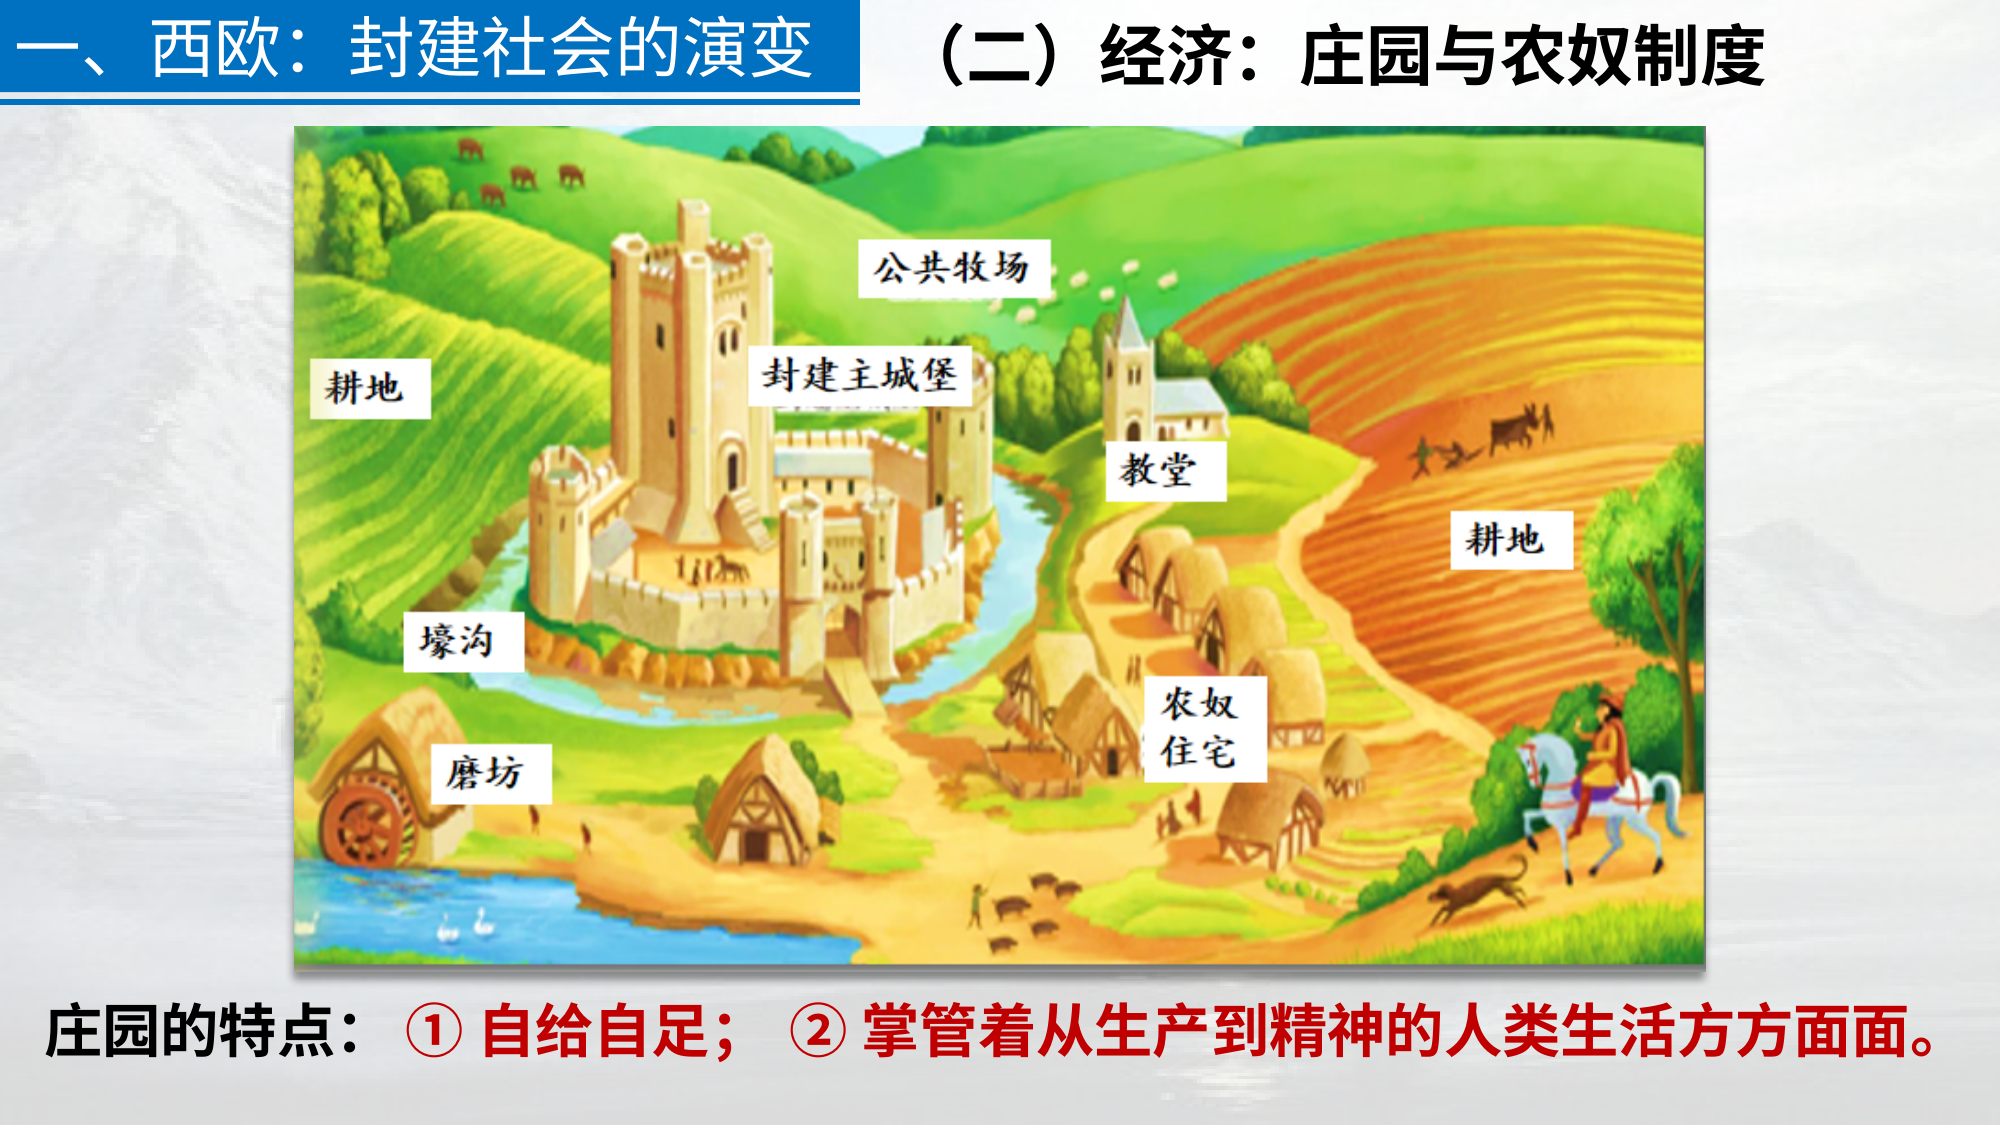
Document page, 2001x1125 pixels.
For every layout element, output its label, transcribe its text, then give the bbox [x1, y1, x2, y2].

text_box ①自给自足； [390, 986, 774, 1072]
text_box 庄园的特点： [29, 986, 390, 1072]
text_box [0, 0, 908, 103]
picture [293, 126, 1706, 973]
text_box ②掌管着从生产到精神的人类生活方方面面。 [774, 986, 1984, 1072]
text_box （二）经济：庄园与农奴制度 [908, 6, 1782, 101]
